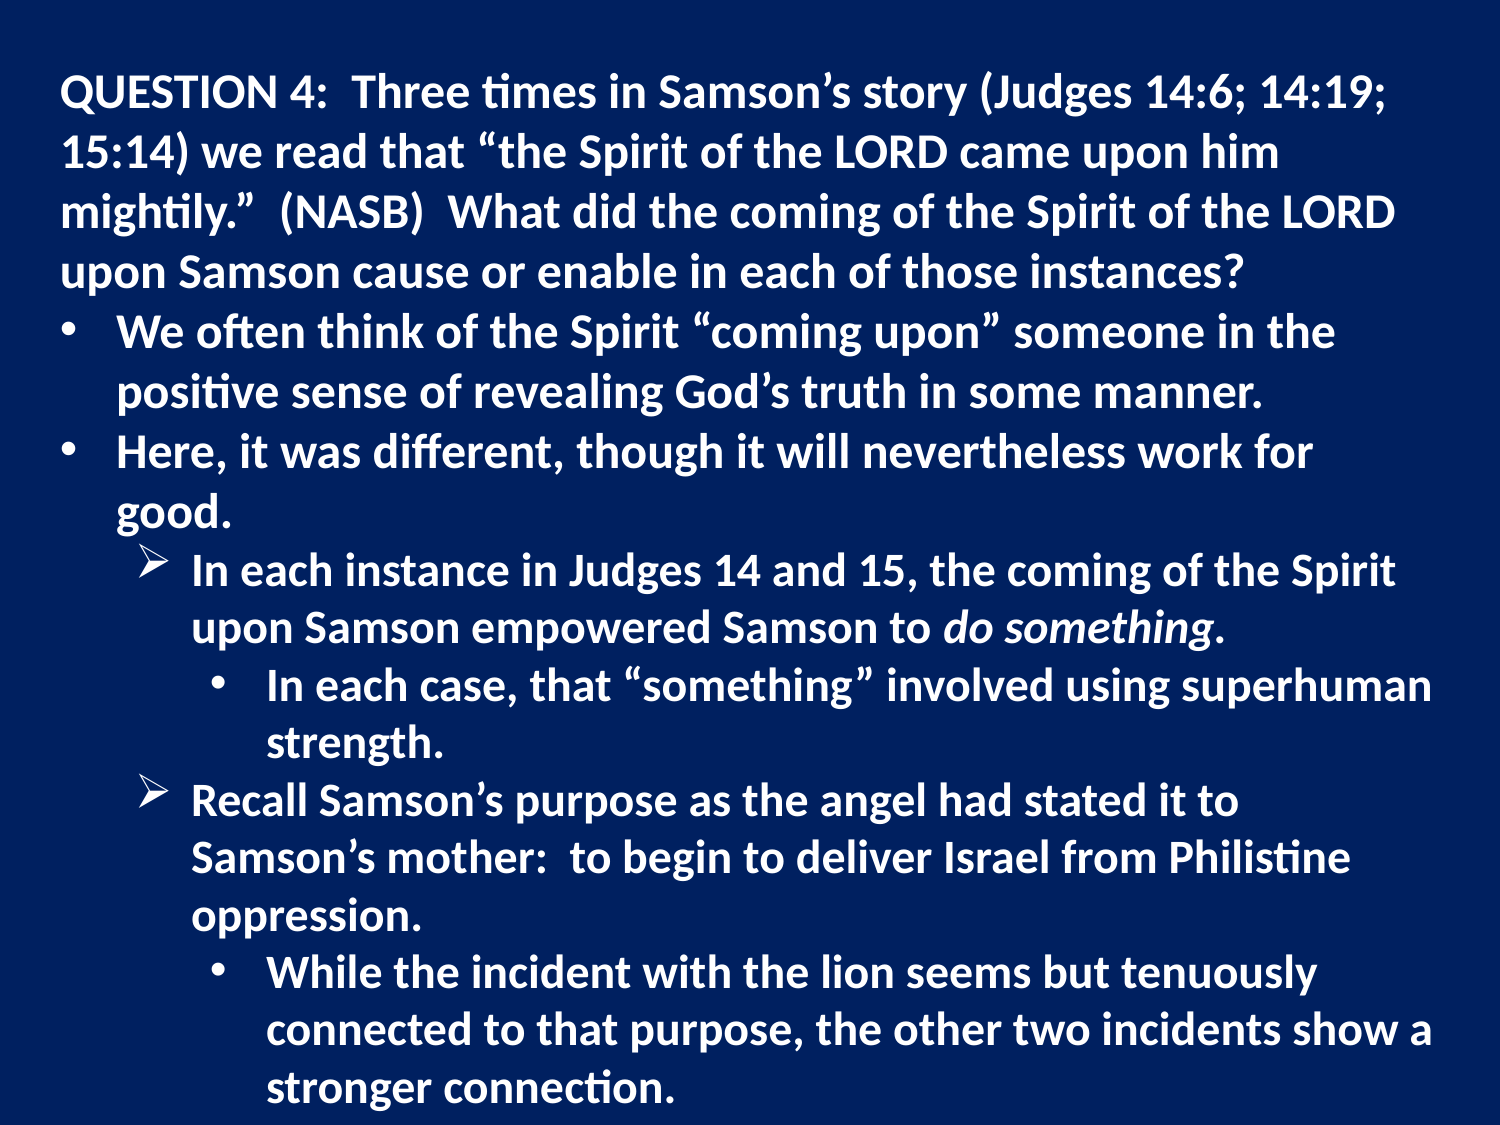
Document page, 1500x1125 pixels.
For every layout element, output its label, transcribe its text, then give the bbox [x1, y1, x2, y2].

text_box QUESTION 4: Three times in Samson’s story (Judges 14:6; 14:19; 15:14) we read that “the Spirit of the LORD came upon him mightily.” (NASB) What did the coming of the Spirit of the LORD upon Samson cause or enable in each of those instances? We often think of the Spirit “coming upon” someone in the positive sense of revealing God’s truth in some manner. Here, it was different, though it will nevertheless work for good. In each instance in Judges 14 and 15, the coming of the Spirit upon Samson empowered Samson to do something. In each case, that “something” involved using superhuman strength. Recall Samson’s purpose as the angel had stated it to Samson’s mother: to begin to deliver Israel from Philistine oppression. While the incident with the lion seems but tenuously connected to that purpose, the other two incidents show a stronger connection. [45, 50, 1451, 1125]
